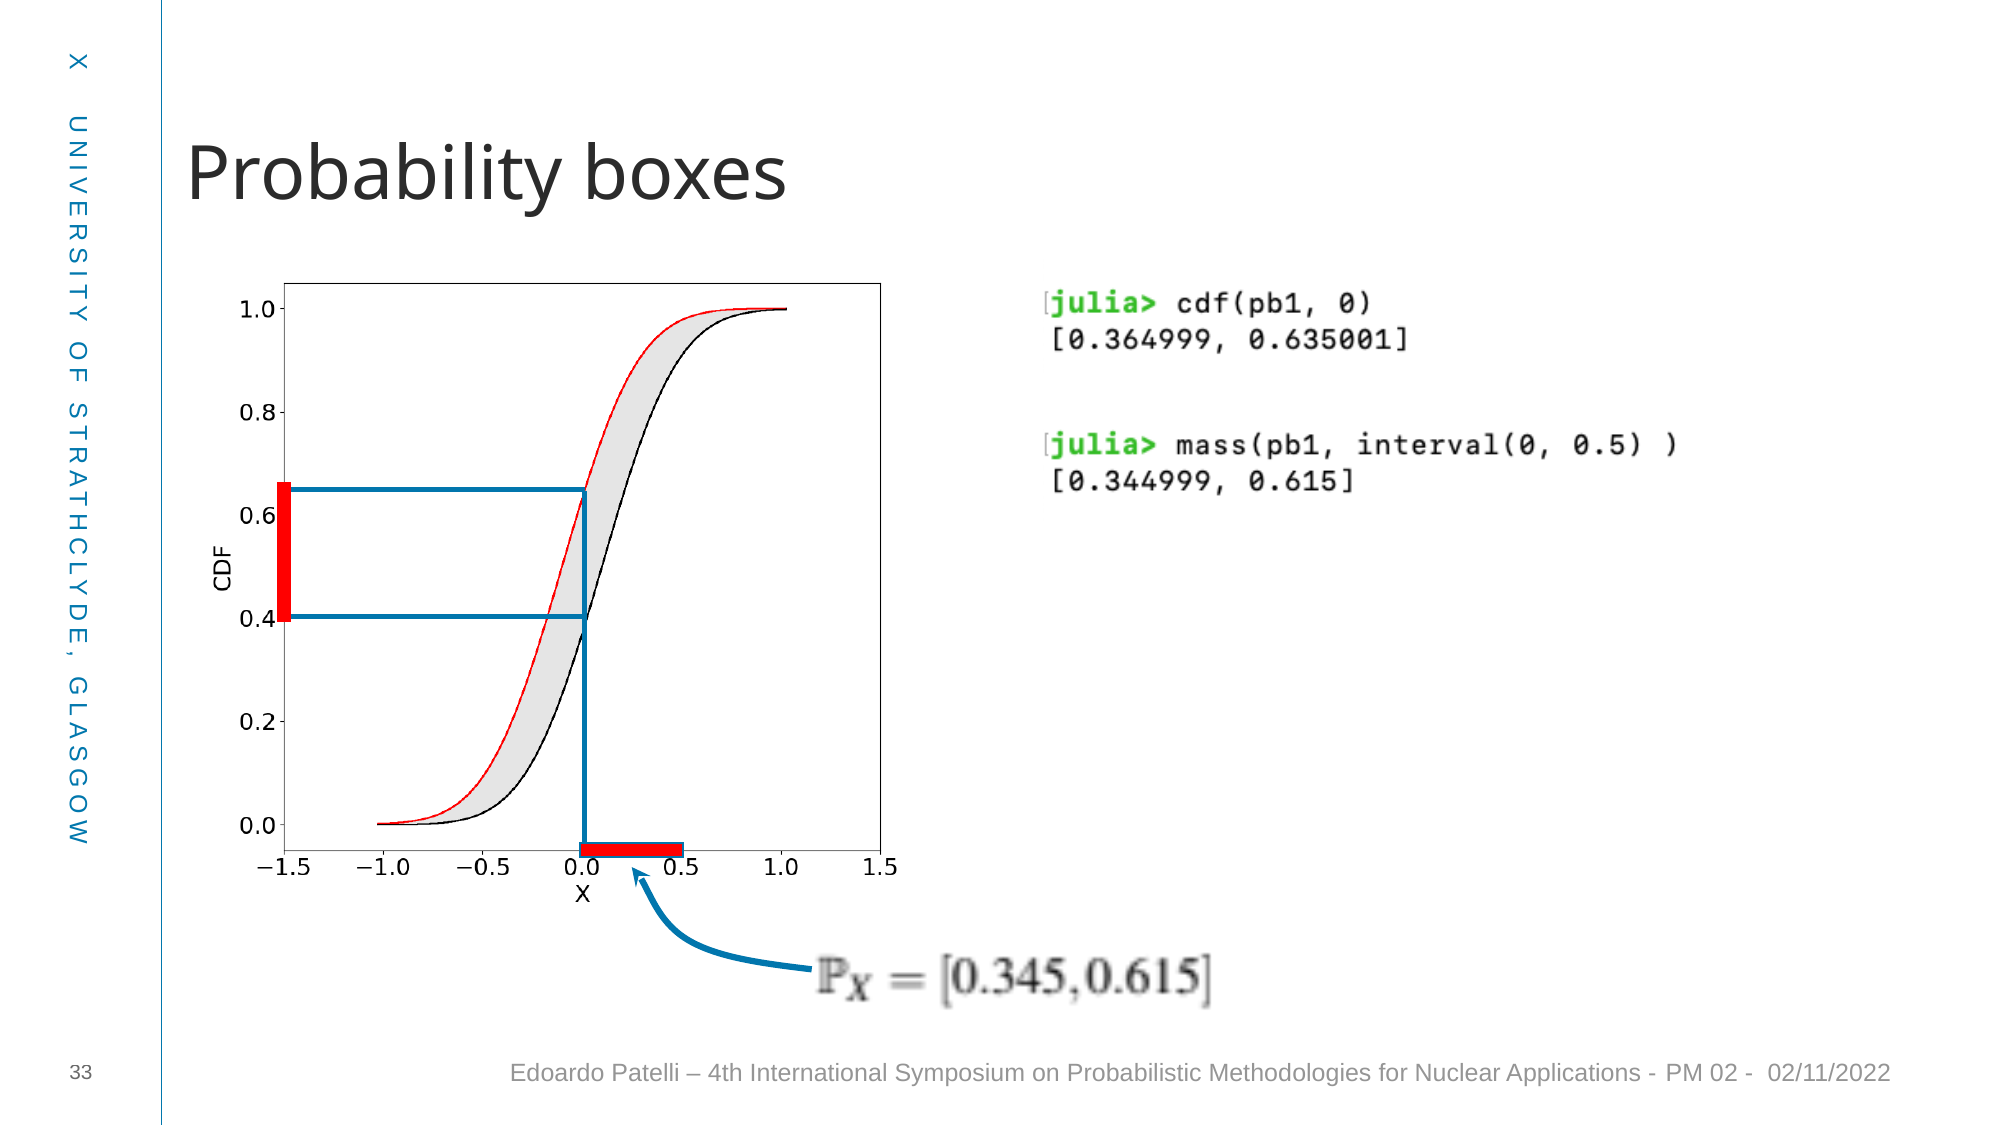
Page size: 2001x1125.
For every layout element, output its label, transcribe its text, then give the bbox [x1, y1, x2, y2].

picture [187, 194, 1226, 1049]
text_box [674, 931, 783, 967]
picture [1043, 253, 1757, 373]
picture [1043, 420, 1757, 528]
title Probability boxes [185, 110, 1907, 233]
slide_number 33 [38, 1052, 123, 1091]
